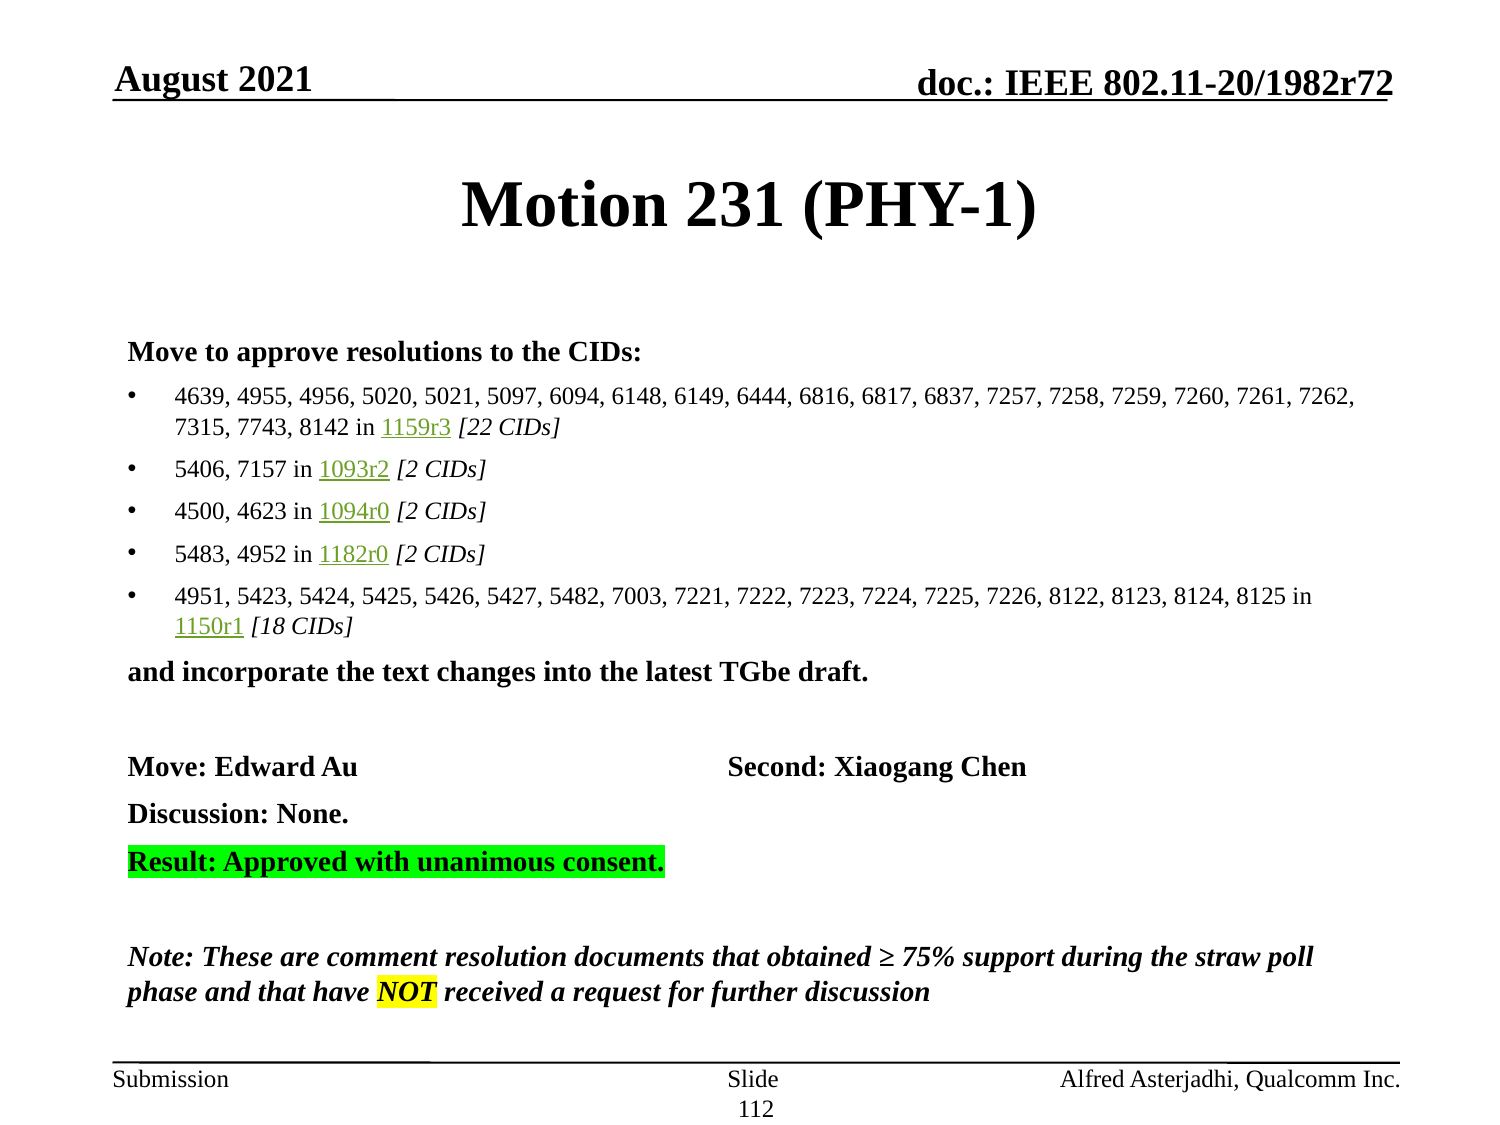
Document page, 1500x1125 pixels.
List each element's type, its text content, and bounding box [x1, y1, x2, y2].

slide_number Slide 112 [712, 1061, 800, 1123]
title Motion 231 (PHY-1) [112, 112, 1388, 288]
list Move to approve resolutions to the CIDs: 4639, 4955, 4956, 5020, 5021, 5097, 6094, 6148, 6149, 6444, 6816, 6817, 6837, 7257, 7258, 7259, 7260, 7261, 7262, 7315, 7743, 8142 in 1159r3 [22 CIDs] 5406, 7157 in 1093r2 [2 CIDs] 4500, 4623 in 1094r0 [2 CIDs] 5483, 4952 in 1182r0 [2 CIDs] 4951, 5423, 5424, 5425, 5426, 5427, 5482, 7003, 7221, 7222, 7223, 7224, 7225, 7226, 8122, 8123, 8124, 8125 in 1150r1 [18 CIDs] and incorporate the text changes into the latest TGbe draft. Move: Edward Au Second: Xiaogang Chen Discussion: None. Result: Approved with unanimous consent. Note: These are comment resolution documents that obtained ≥ 75% support during the straw poll phase and that have NOT received a request for further discussion [112, 324, 1388, 1063]
footer Alfred Asterjadhi, Qualcomm Inc. [878, 1061, 1402, 1093]
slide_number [114, 54, 423, 100]
